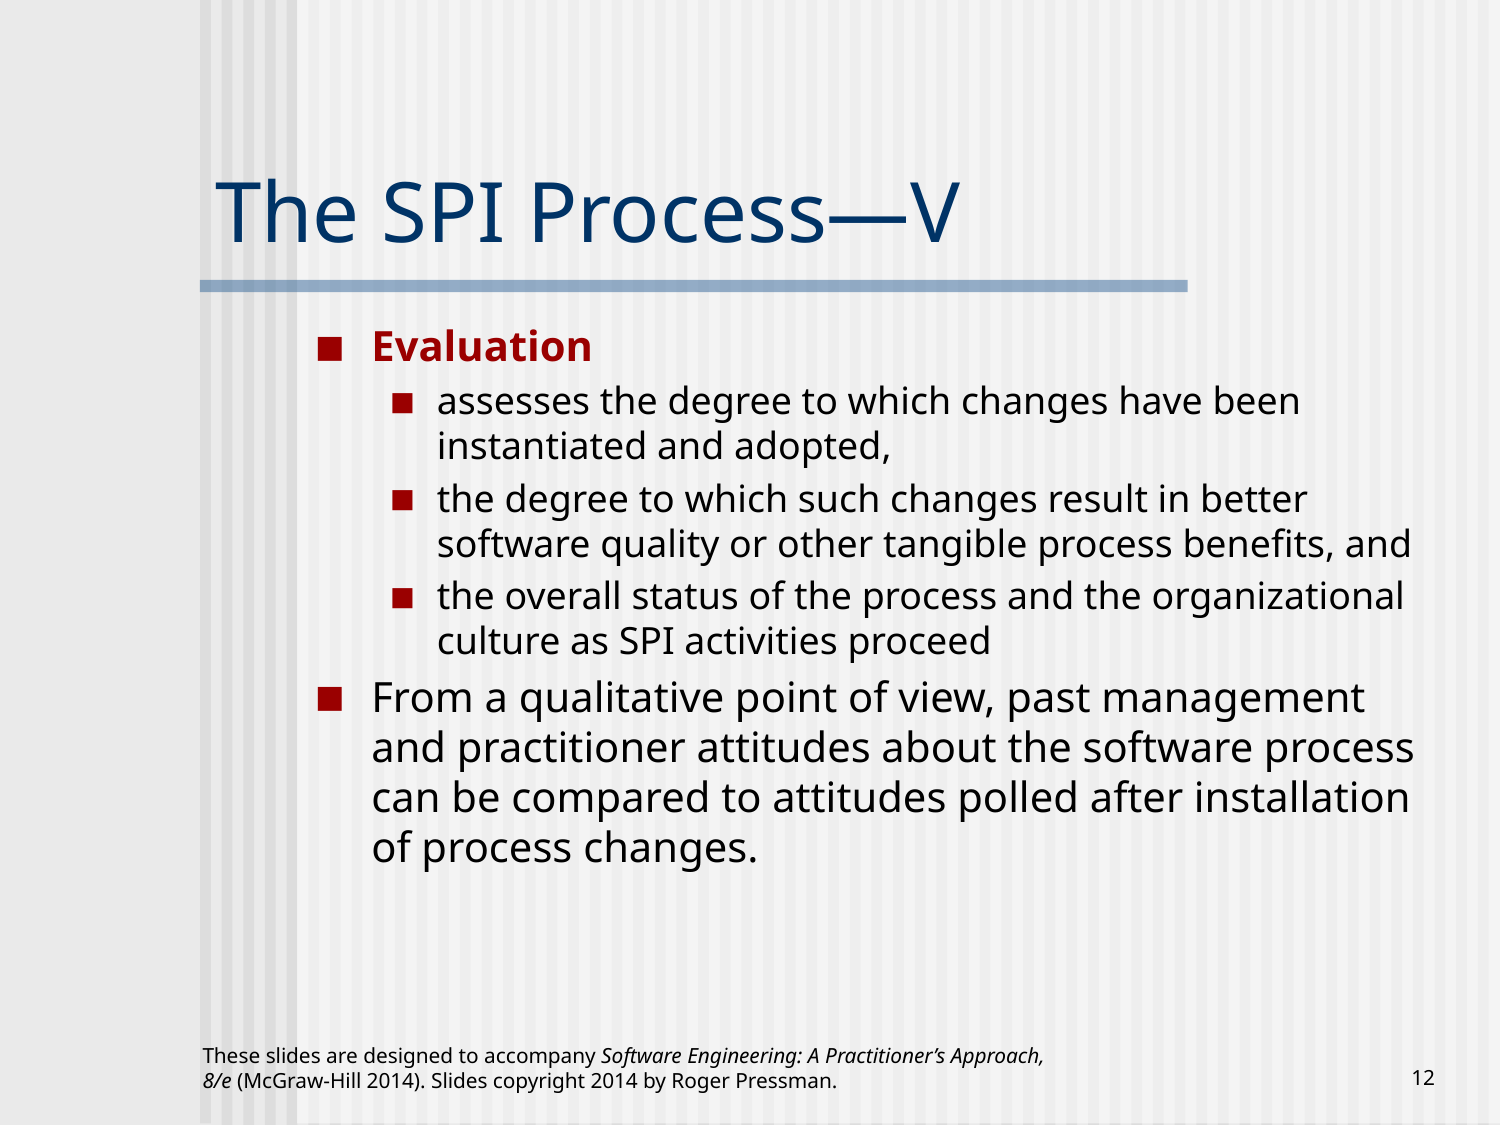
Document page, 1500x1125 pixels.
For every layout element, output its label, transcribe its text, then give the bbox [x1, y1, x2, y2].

text_box These slides are designed to accompany Software Engineering: A Practitioner’s Approach, 8/e (McGraw-Hill 2014). Slides copyright 2014 by Roger Pressman. [187, 1024, 1088, 1100]
list Evaluation assesses the degree to which changes have been instantiated and adopted, the degree to which such changes result in better software quality or other tangible process benefits, and the overall status of the process and the organizational culture as SPI activities proceed From a qualitative point of view, past management and practitioner attitudes about the software process can be compared to attitudes polled after installation of process changes. [300, 312, 1438, 1000]
title The SPI Process—V [200, 162, 1300, 267]
text_box ‹#› [1237, 1024, 1450, 1100]
